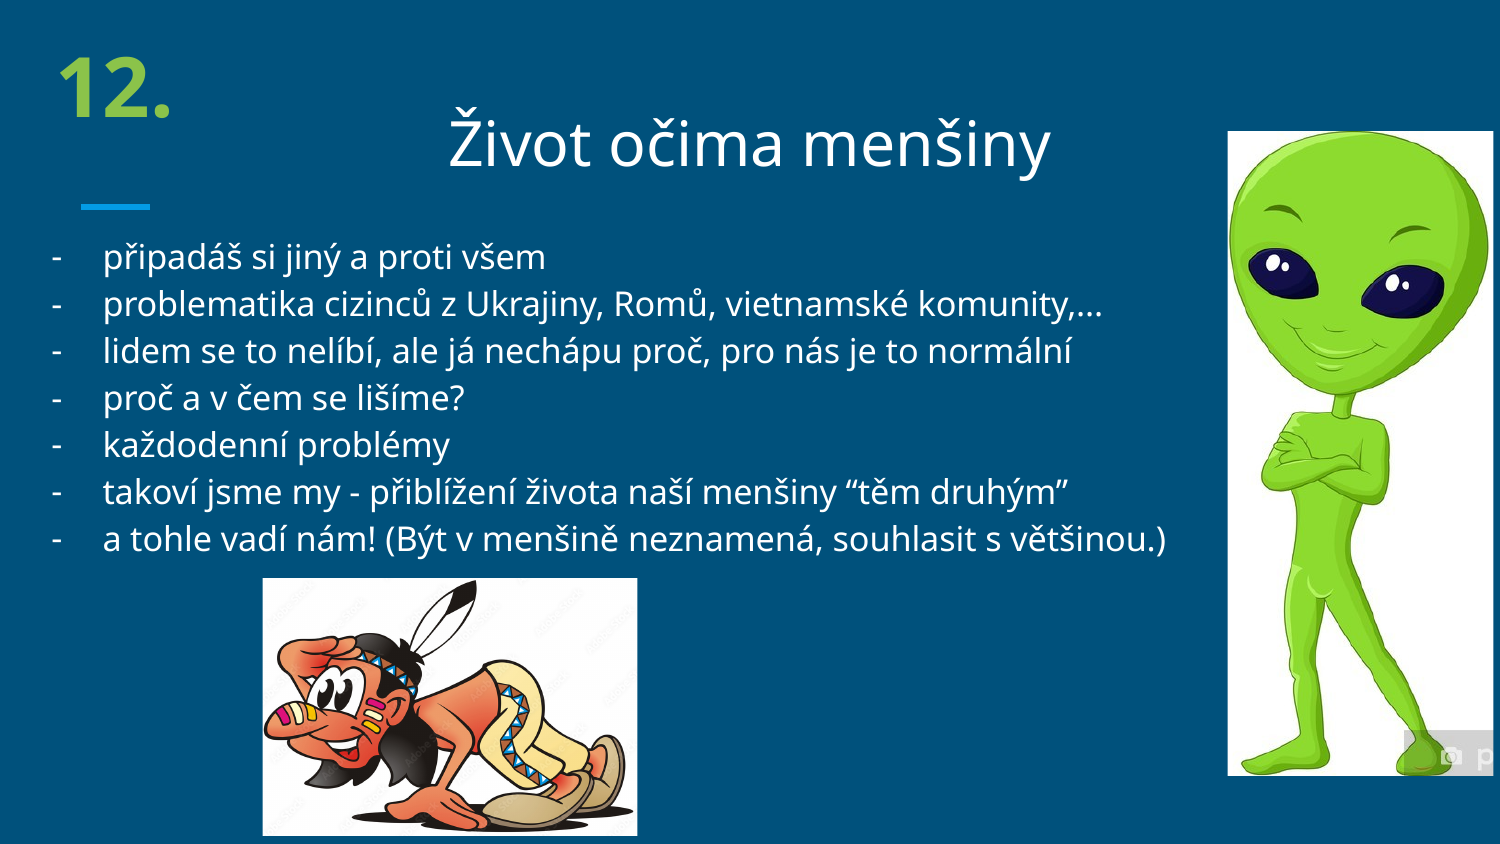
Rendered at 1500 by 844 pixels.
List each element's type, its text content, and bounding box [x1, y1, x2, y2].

list připadáš si jiný a proti všem problematika cizinců z Ukrajiny, Romů, vietnamské komunity,... lidem se to nelíbí, ale já nechápu proč, pro nás je to normální proč a v čem se lišíme? každodenní problémy takoví jsme my - přiblížení života naší menšiny “těm druhým” a tohle vadí nám! (Být v menšině neznamená, souhlasit s většinou.) [19, 214, 1222, 576]
title Život očima menšiny [63, 40, 1437, 195]
picture [263, 579, 637, 835]
picture [1228, 132, 1493, 775]
text_box 12. [32, 38, 198, 149]
